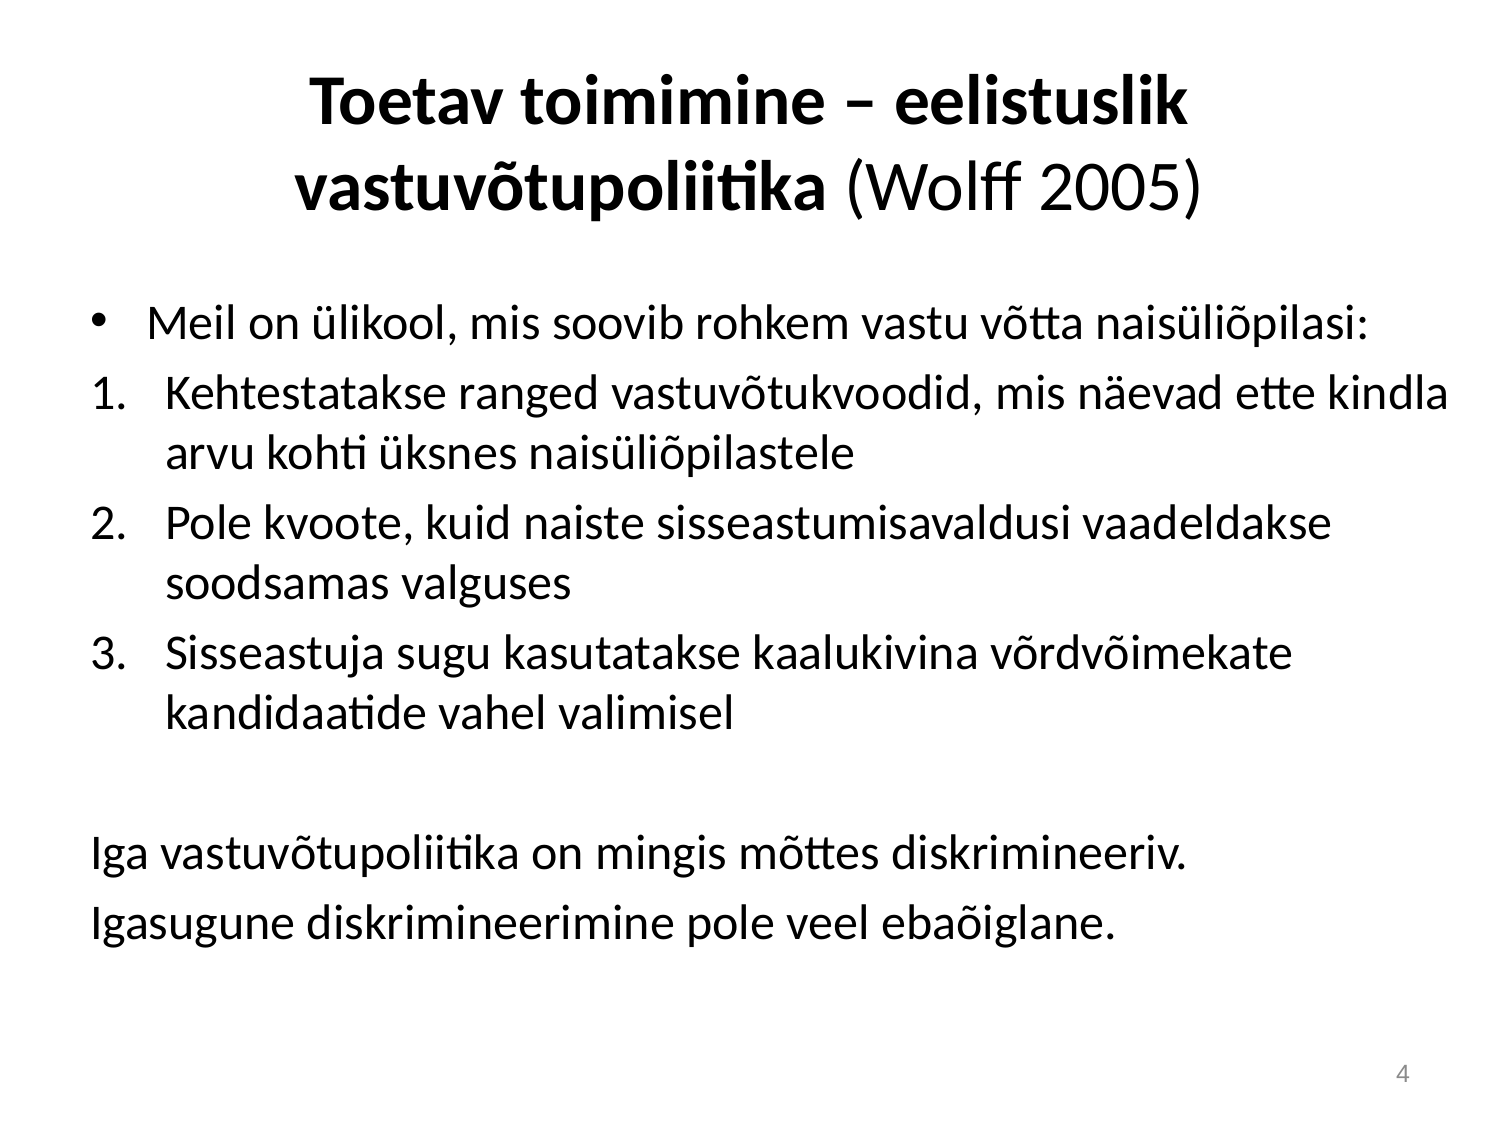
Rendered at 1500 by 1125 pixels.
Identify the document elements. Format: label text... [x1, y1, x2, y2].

slide_number 4 [1074, 1042, 1425, 1103]
list Meil on ülikool, mis soovib rohkem vastu võtta naisüliõpilasi: Kehtestatakse ranged vastuvõtukvoodid, mis näevad ette kindla arvu kohti üksnes naisüliõpilastele Pole kvoote, kuid naiste sisseastumisavaldusi vaadeldakse soodsamas valguses Sisseastuja sugu kasutatakse kaalukivina võrdvõimekate kandidaatide vahel valimisel Iga vastuvõtupoliitika on mingis mõttes diskrimineeriv. Igasugune diskrimineerimine pole veel ebaõiglane. [75, 282, 1483, 1006]
title Toetav toimimine – eelistuslik vastuvõtupoliitika (Wolff 2005) [75, 45, 1425, 233]
